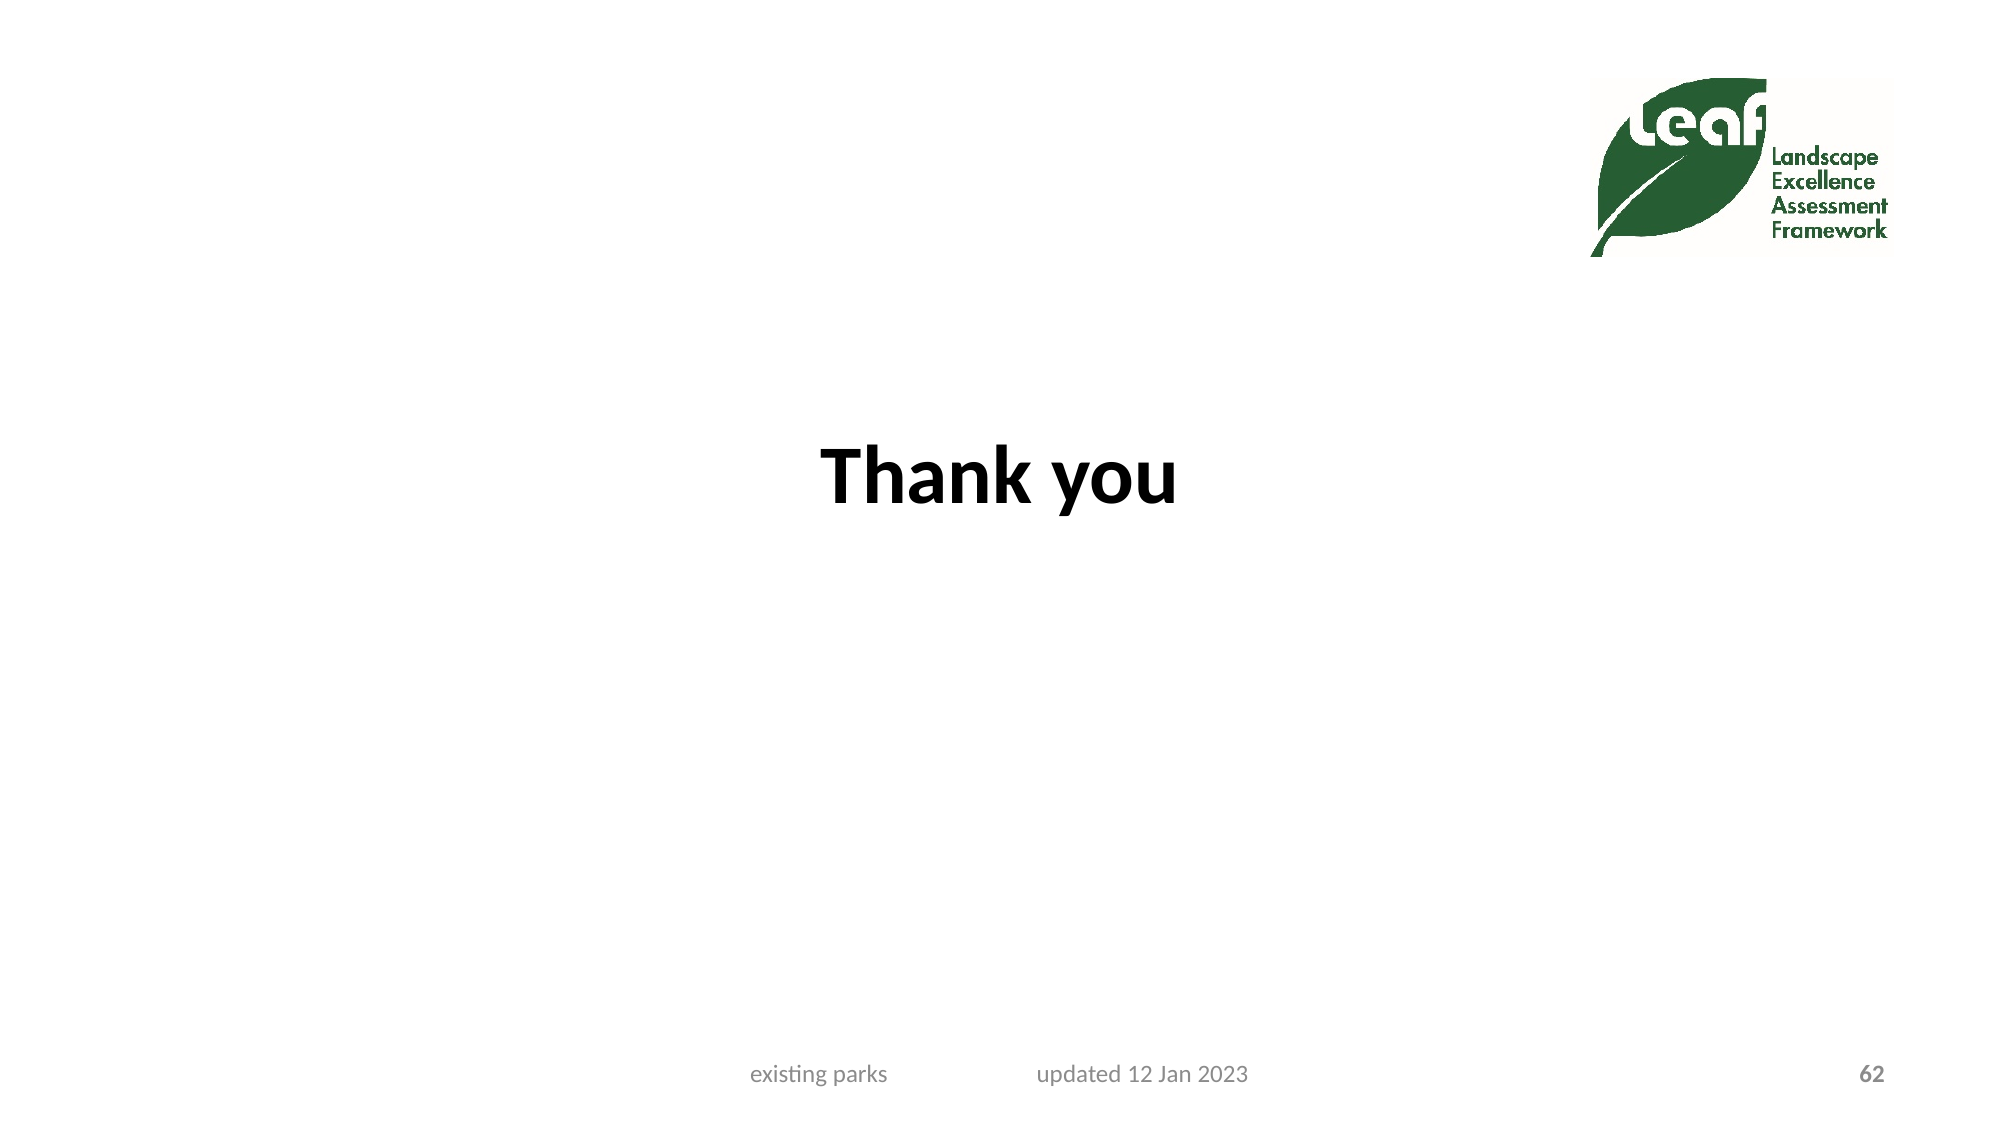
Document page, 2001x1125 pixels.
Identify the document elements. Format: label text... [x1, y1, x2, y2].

slide_number 62 [1433, 1042, 1900, 1103]
title Thank you [150, 349, 1850, 591]
picture [1590, 78, 1894, 257]
footer existing parks updated 12 Jan 2023 [683, 1042, 1317, 1103]
